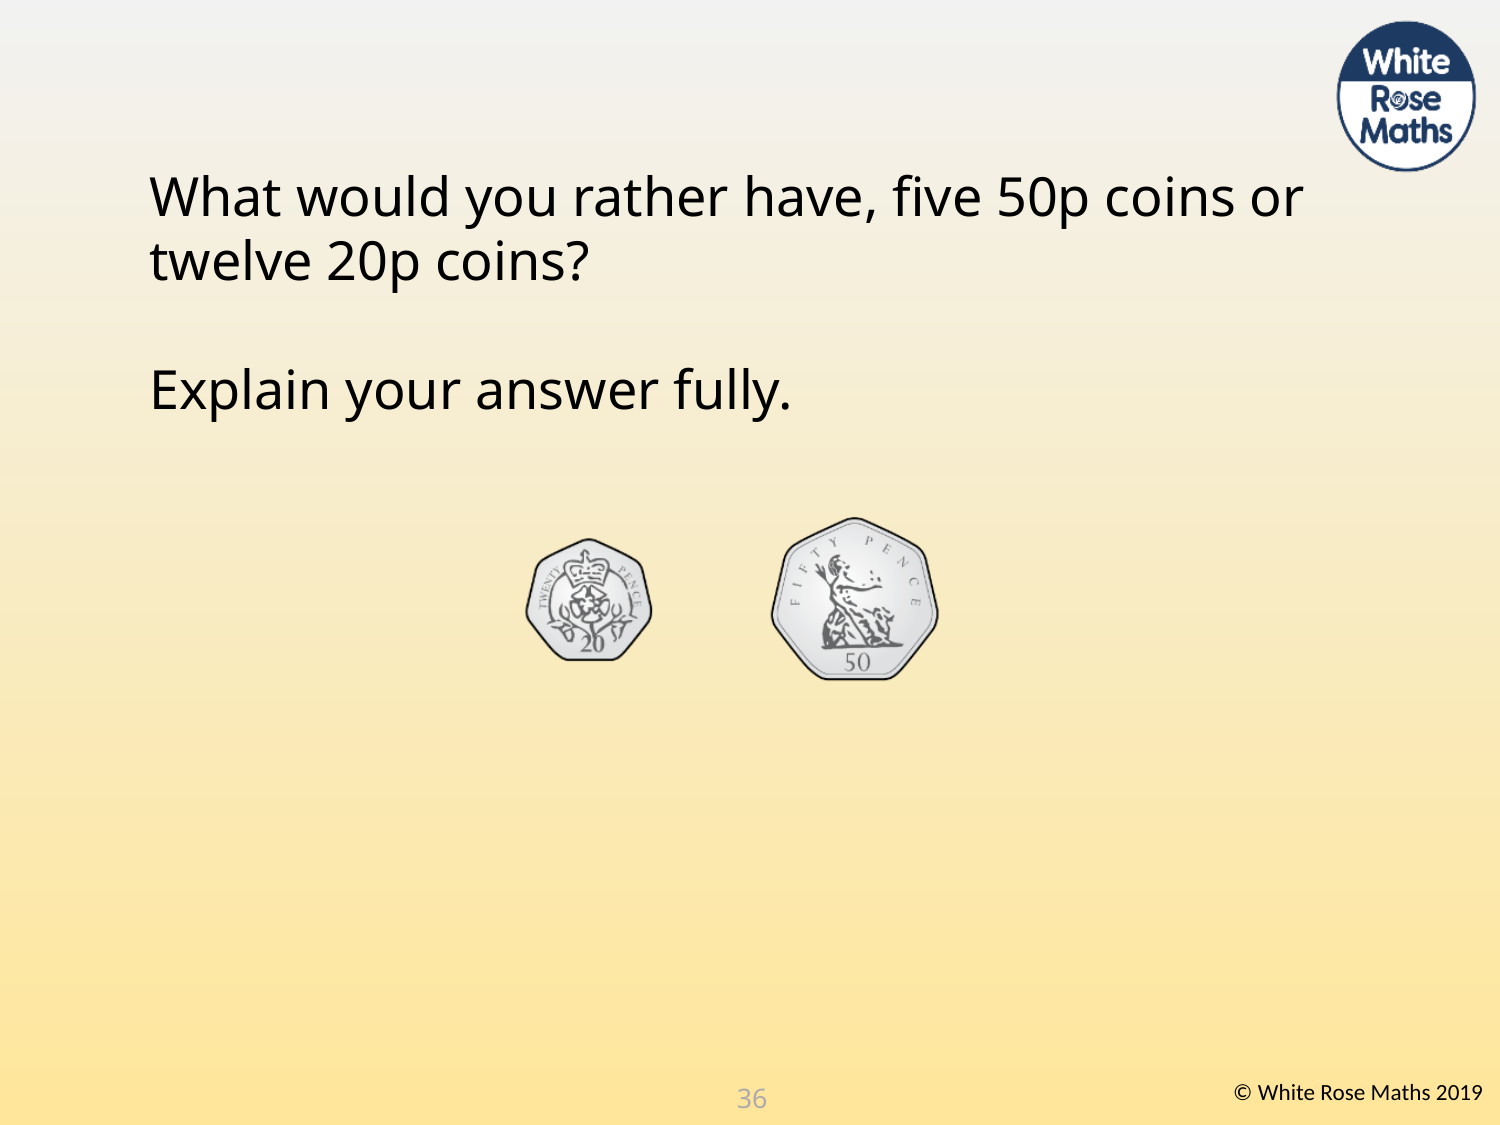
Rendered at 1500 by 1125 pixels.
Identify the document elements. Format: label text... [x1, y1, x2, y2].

picture [1333, 17, 1479, 175]
picture [490, 502, 691, 703]
slide_number 36 [716, 1069, 788, 1125]
picture [752, 496, 964, 708]
text_box What would you rather have, five 50p coins or twelve 20p coins? Explain your answer fully. [134, 154, 1355, 428]
